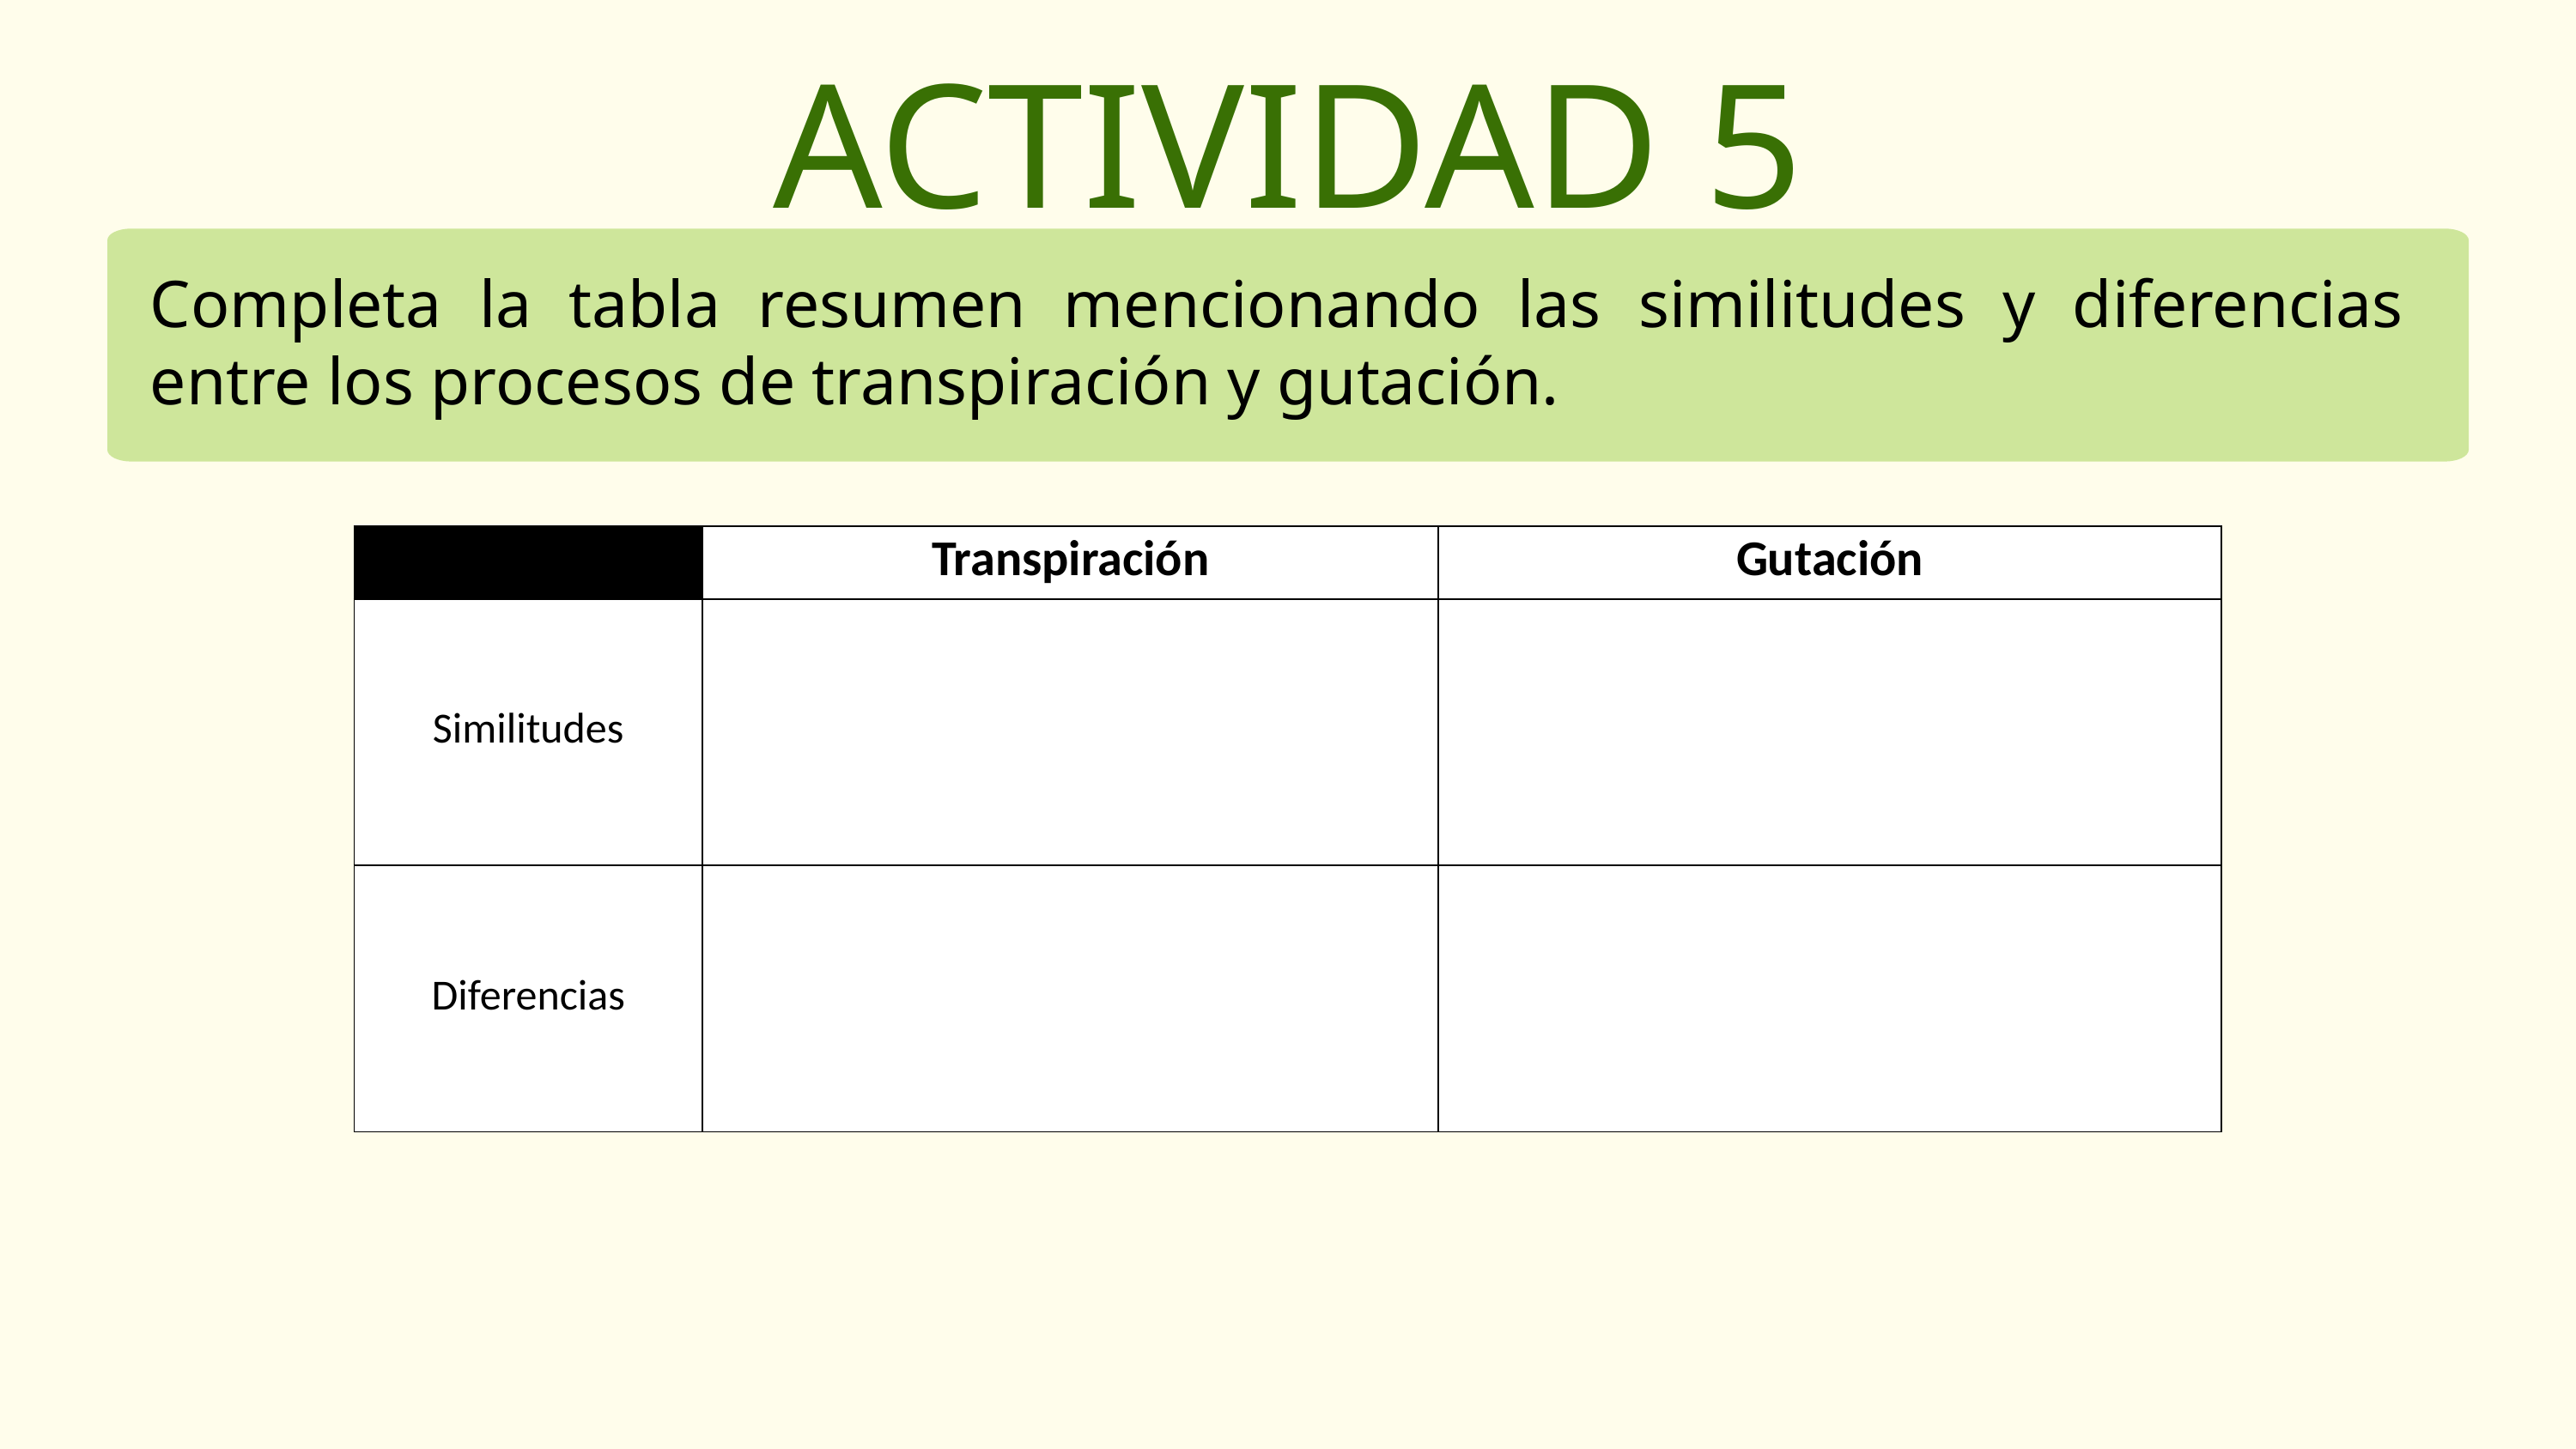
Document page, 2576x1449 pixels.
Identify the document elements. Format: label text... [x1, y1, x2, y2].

table_cell [1439, 600, 2221, 864]
table_header [355, 527, 702, 598]
table_cell [703, 600, 1437, 864]
table_cell [703, 866, 1437, 1131]
table_header Transpiración [703, 527, 1437, 598]
table_cell [1439, 866, 2221, 1131]
table_cell Similitudes [355, 600, 702, 864]
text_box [106, 228, 2470, 462]
table_cell Diferencias [355, 866, 702, 1131]
text_box ACTIVIDAD 5 [763, 0, 1813, 227]
table_header Gutación [1439, 527, 2221, 598]
